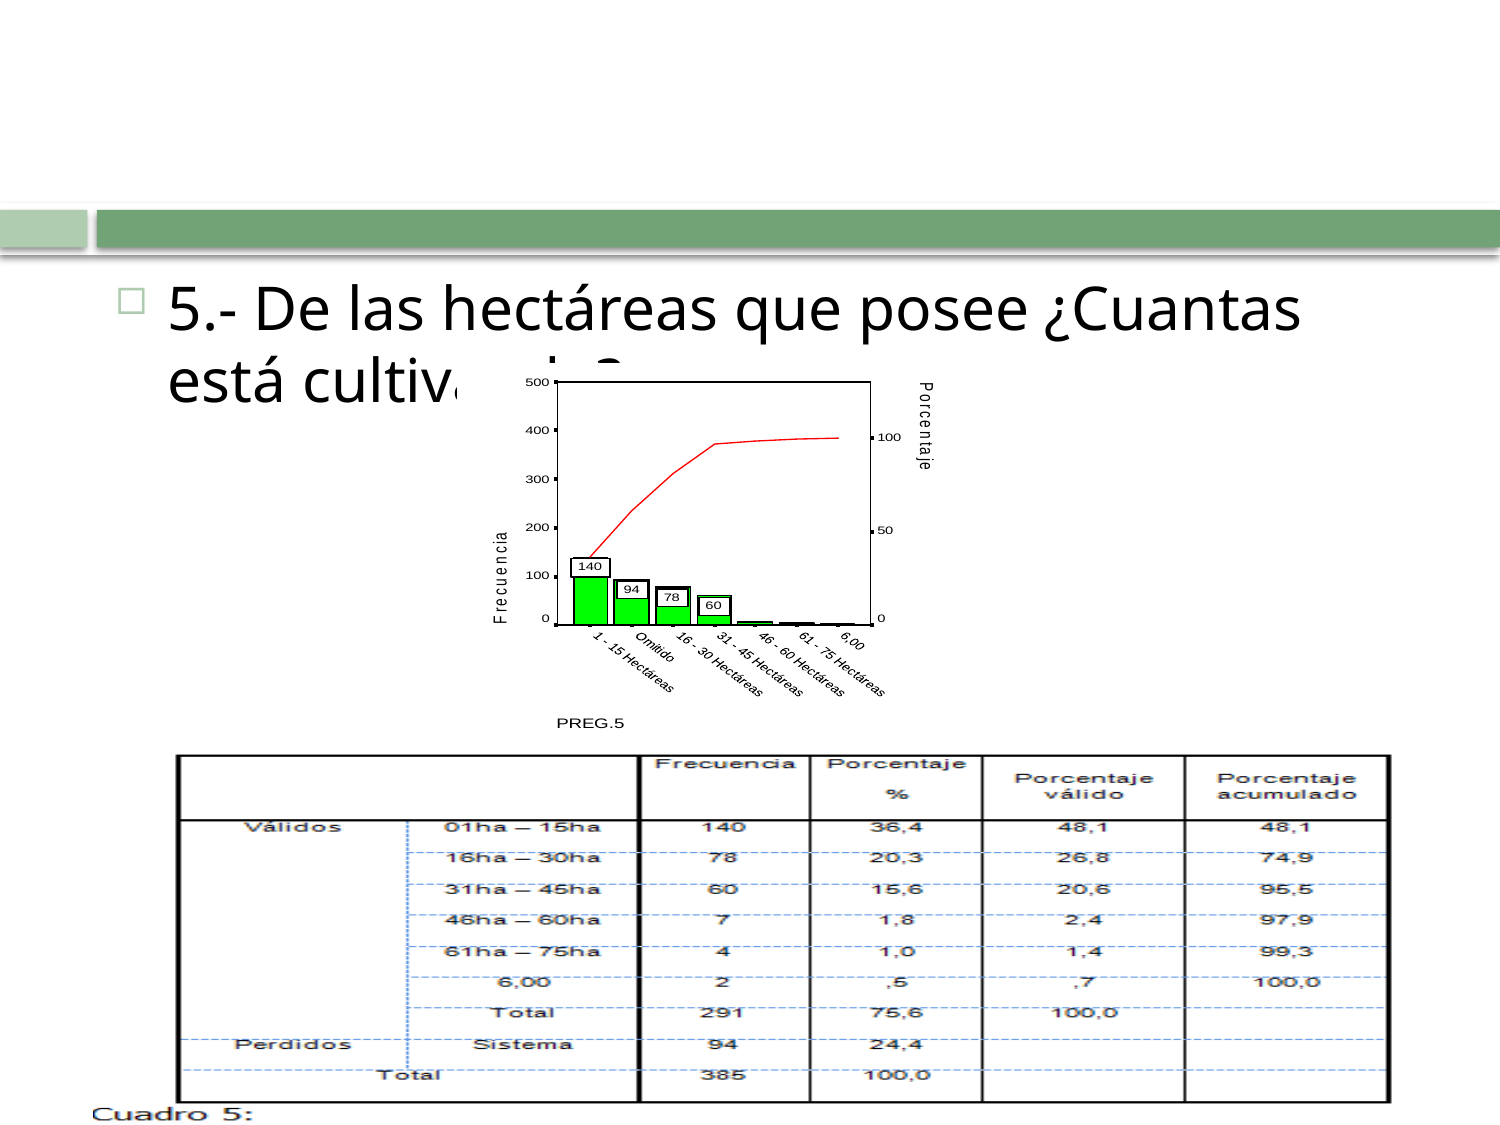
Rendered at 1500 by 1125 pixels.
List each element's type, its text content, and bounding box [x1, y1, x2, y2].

picture [93, 749, 1430, 1125]
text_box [456, 362, 969, 747]
list 5.- De las hectáreas que posee ¿Cuantas está cultivando? [100, 262, 1439, 1001]
